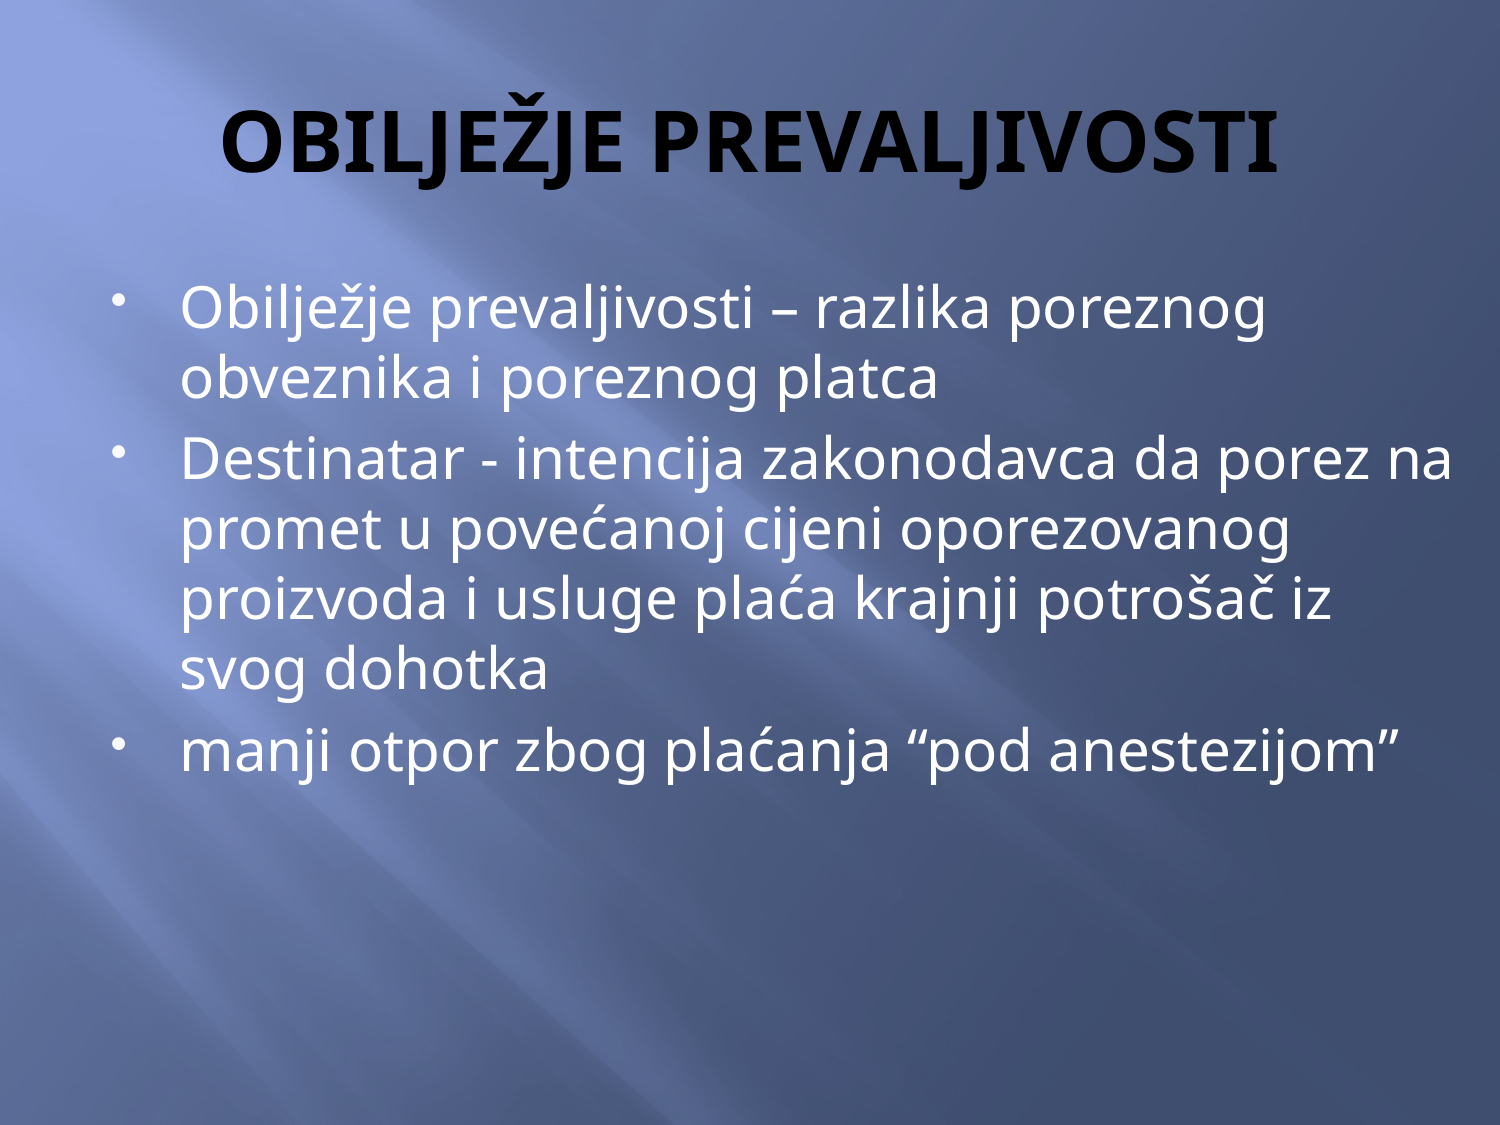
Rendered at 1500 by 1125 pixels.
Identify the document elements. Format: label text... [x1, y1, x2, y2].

list Obilježje prevaljivosti – razlika poreznog obveznika i poreznog platca Destinatar - intencija zakonodavca da porez na promet u povećanoj cijeni oporezovanog proizvoda i usluge plaća krajnji potrošač iz svog dohotka manji otpor zbog plaćanja “pod anestezijom” [75, 262, 1471, 1005]
title OBILJEŽJE PREVALJIVOSTI [75, 45, 1425, 233]
